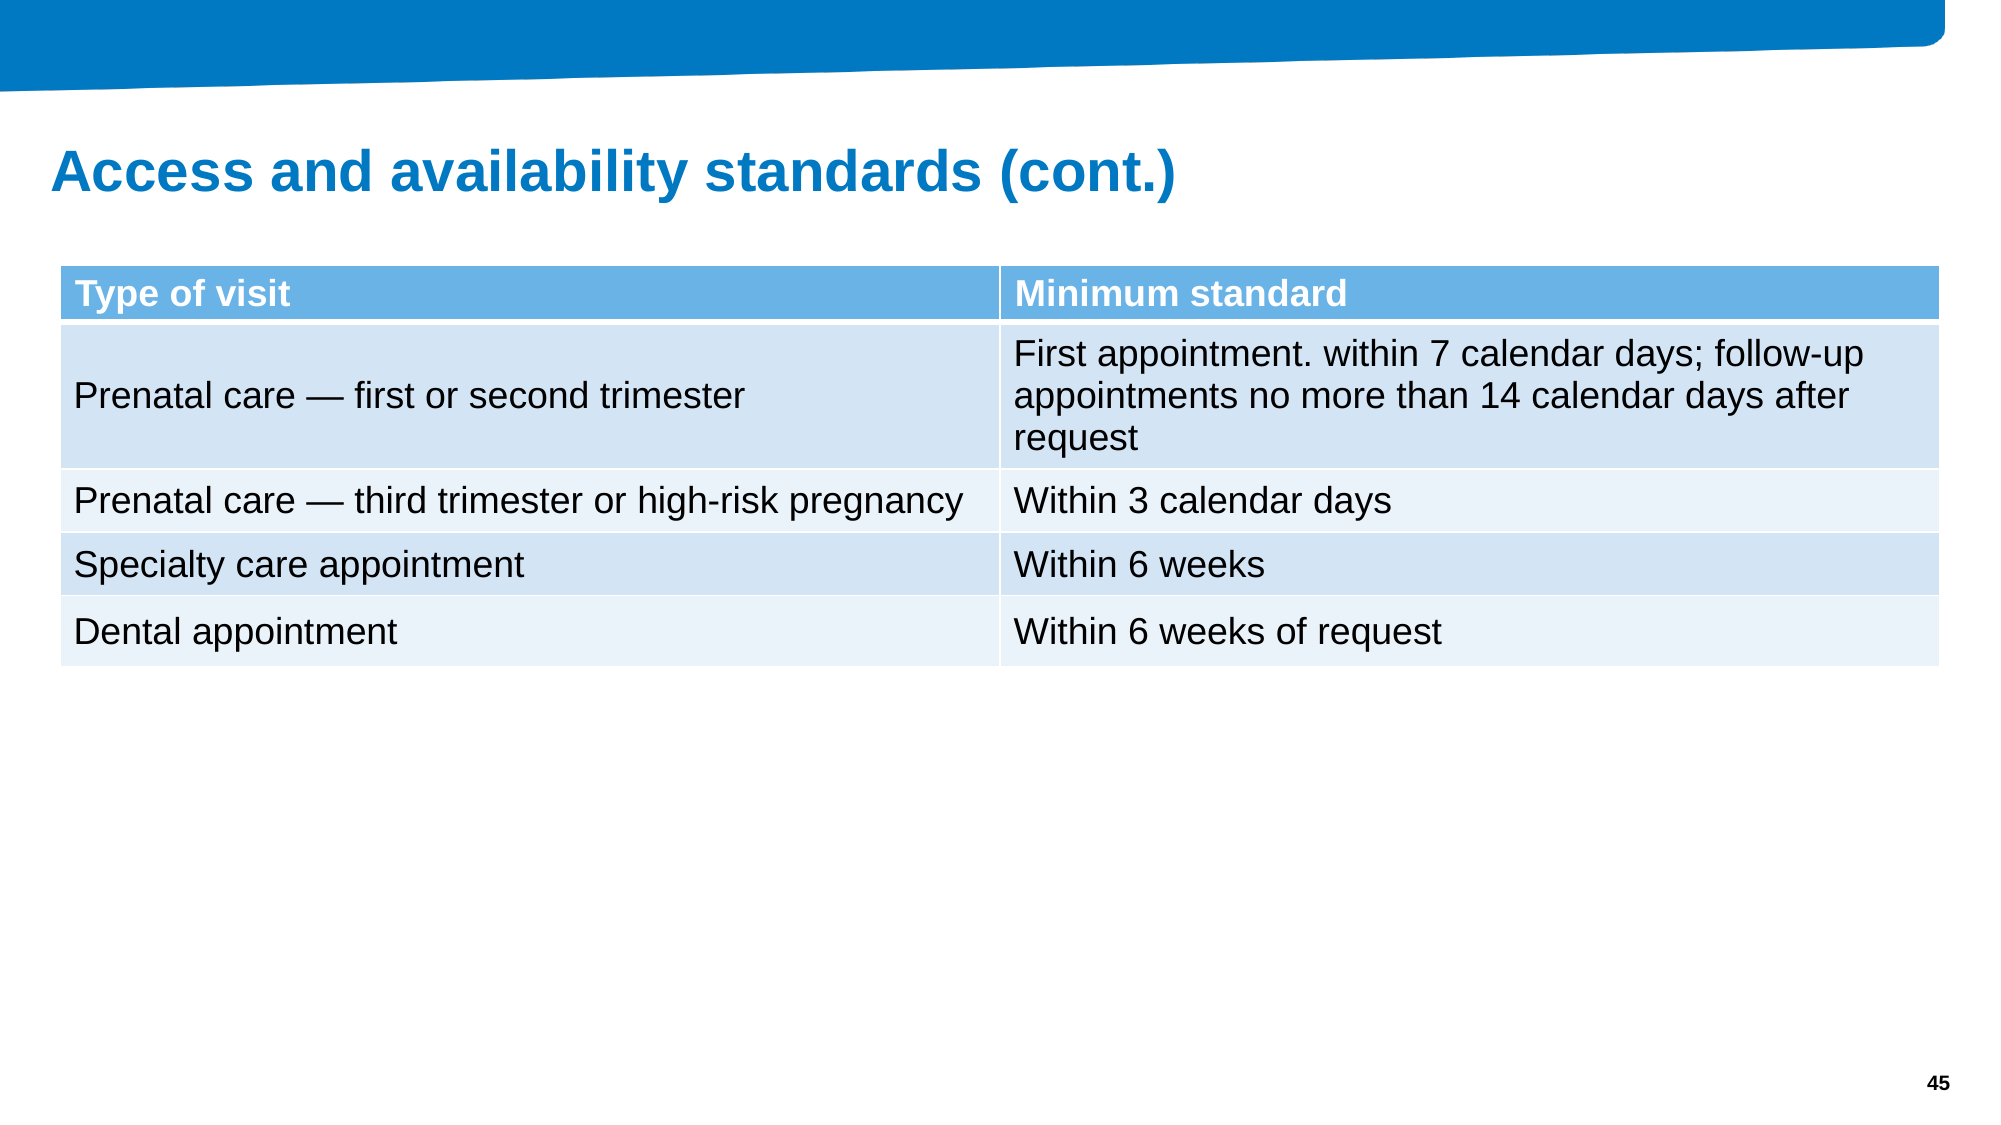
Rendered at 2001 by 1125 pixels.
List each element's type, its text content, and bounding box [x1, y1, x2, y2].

table_header Minimum standard [1001, 266, 1939, 319]
table_cell Dental appointment [61, 596, 999, 666]
picture [0, 0, 1945, 92]
table_cell Prenatal care — third trimester or high-risk pregnancy [61, 470, 999, 531]
table_cell Within 3 calendar days [1001, 470, 1939, 531]
table_cell Prenatal care — first or second trimester [61, 325, 999, 468]
slide_number 45 [1850, 1065, 1950, 1096]
table_cell Within 6 weeks [1001, 533, 1939, 595]
table_cell Within 6 weeks of request [1001, 596, 1939, 666]
table_cell Specialty care appointment [61, 533, 999, 595]
table_cell First appointment. within 7 calendar days; follow-up appointments no more than 14 calendar days after request [1001, 325, 1939, 468]
title Access and availability standards (cont.) [50, 93, 1940, 244]
table_header Type of visit [61, 266, 999, 319]
